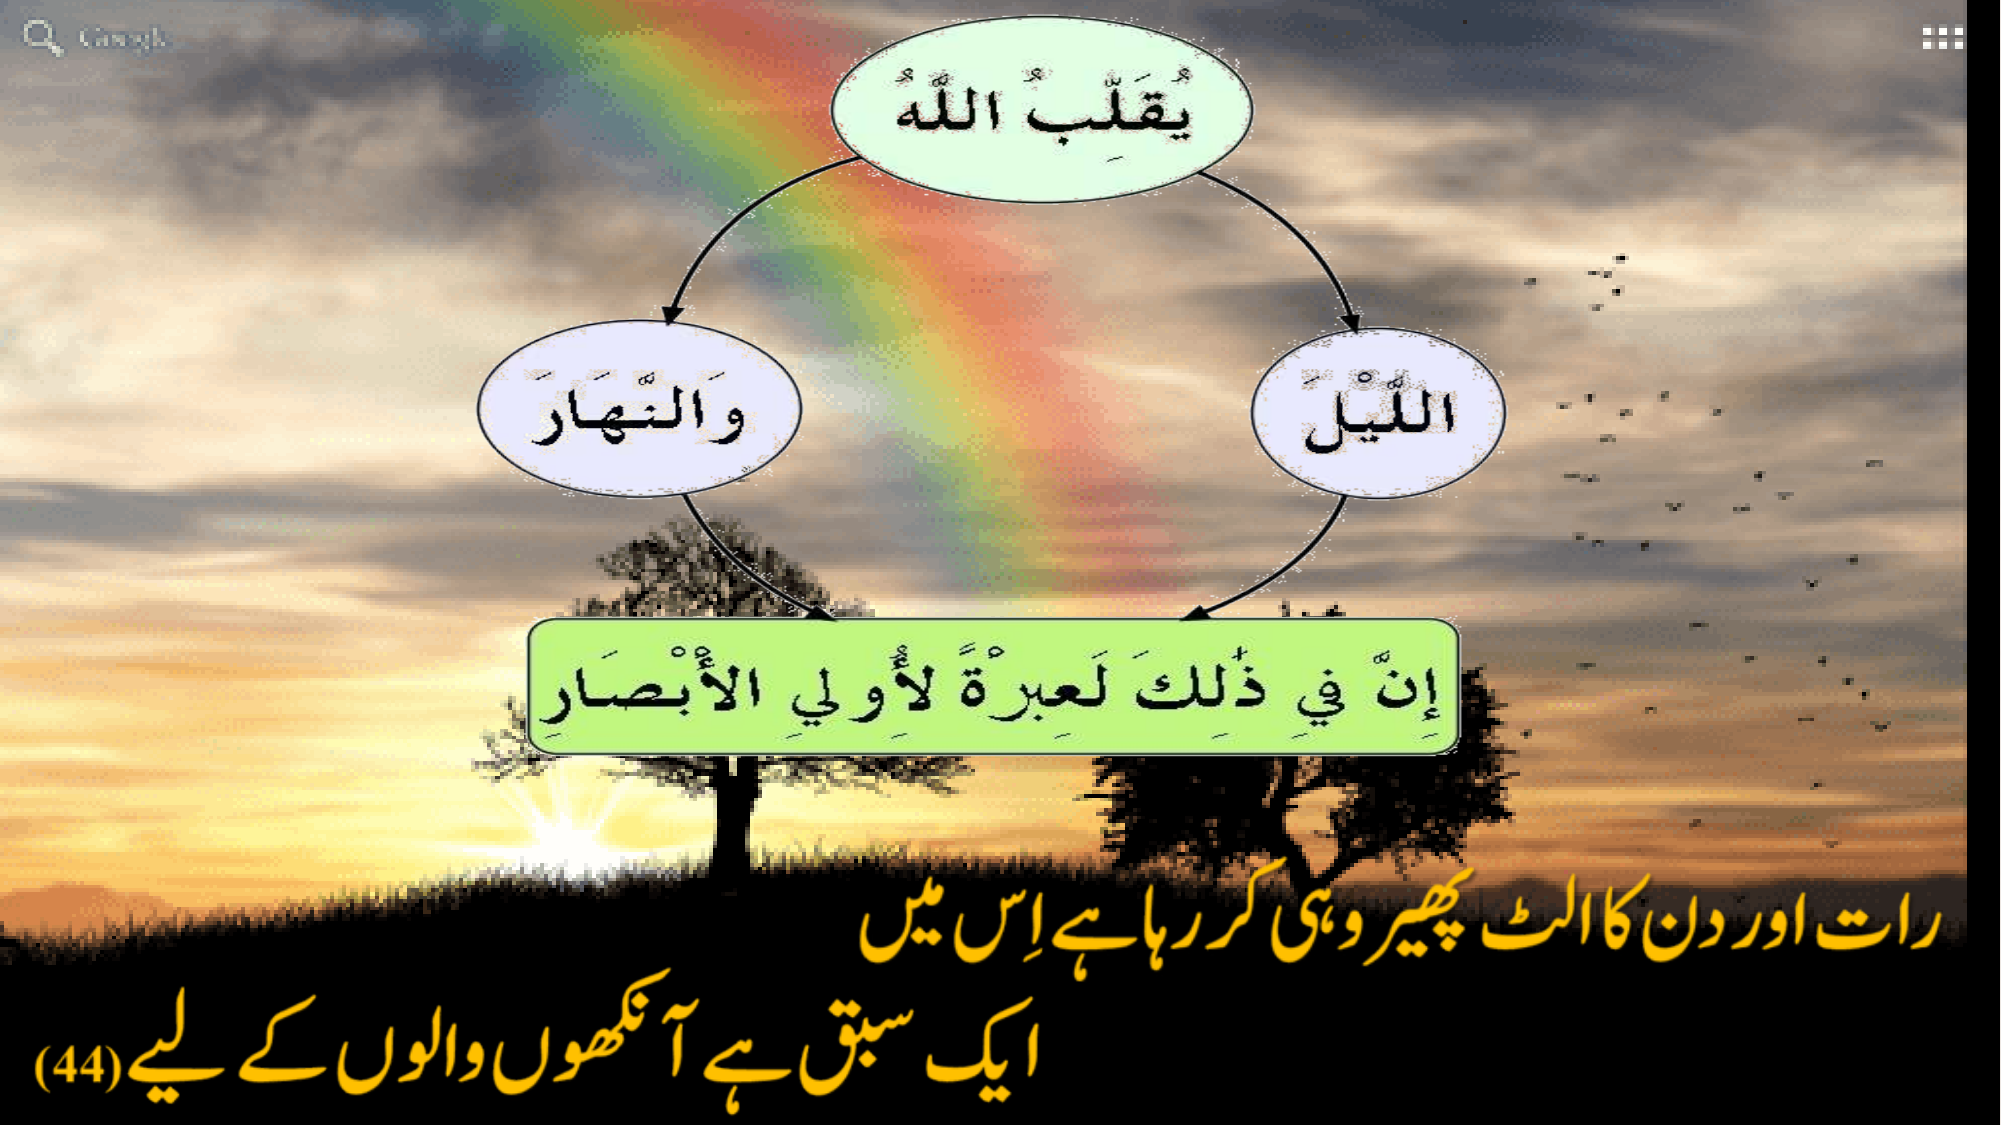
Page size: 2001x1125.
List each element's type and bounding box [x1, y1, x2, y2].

list [431, 0, 1553, 788]
picture [0, 0, 2001, 1125]
